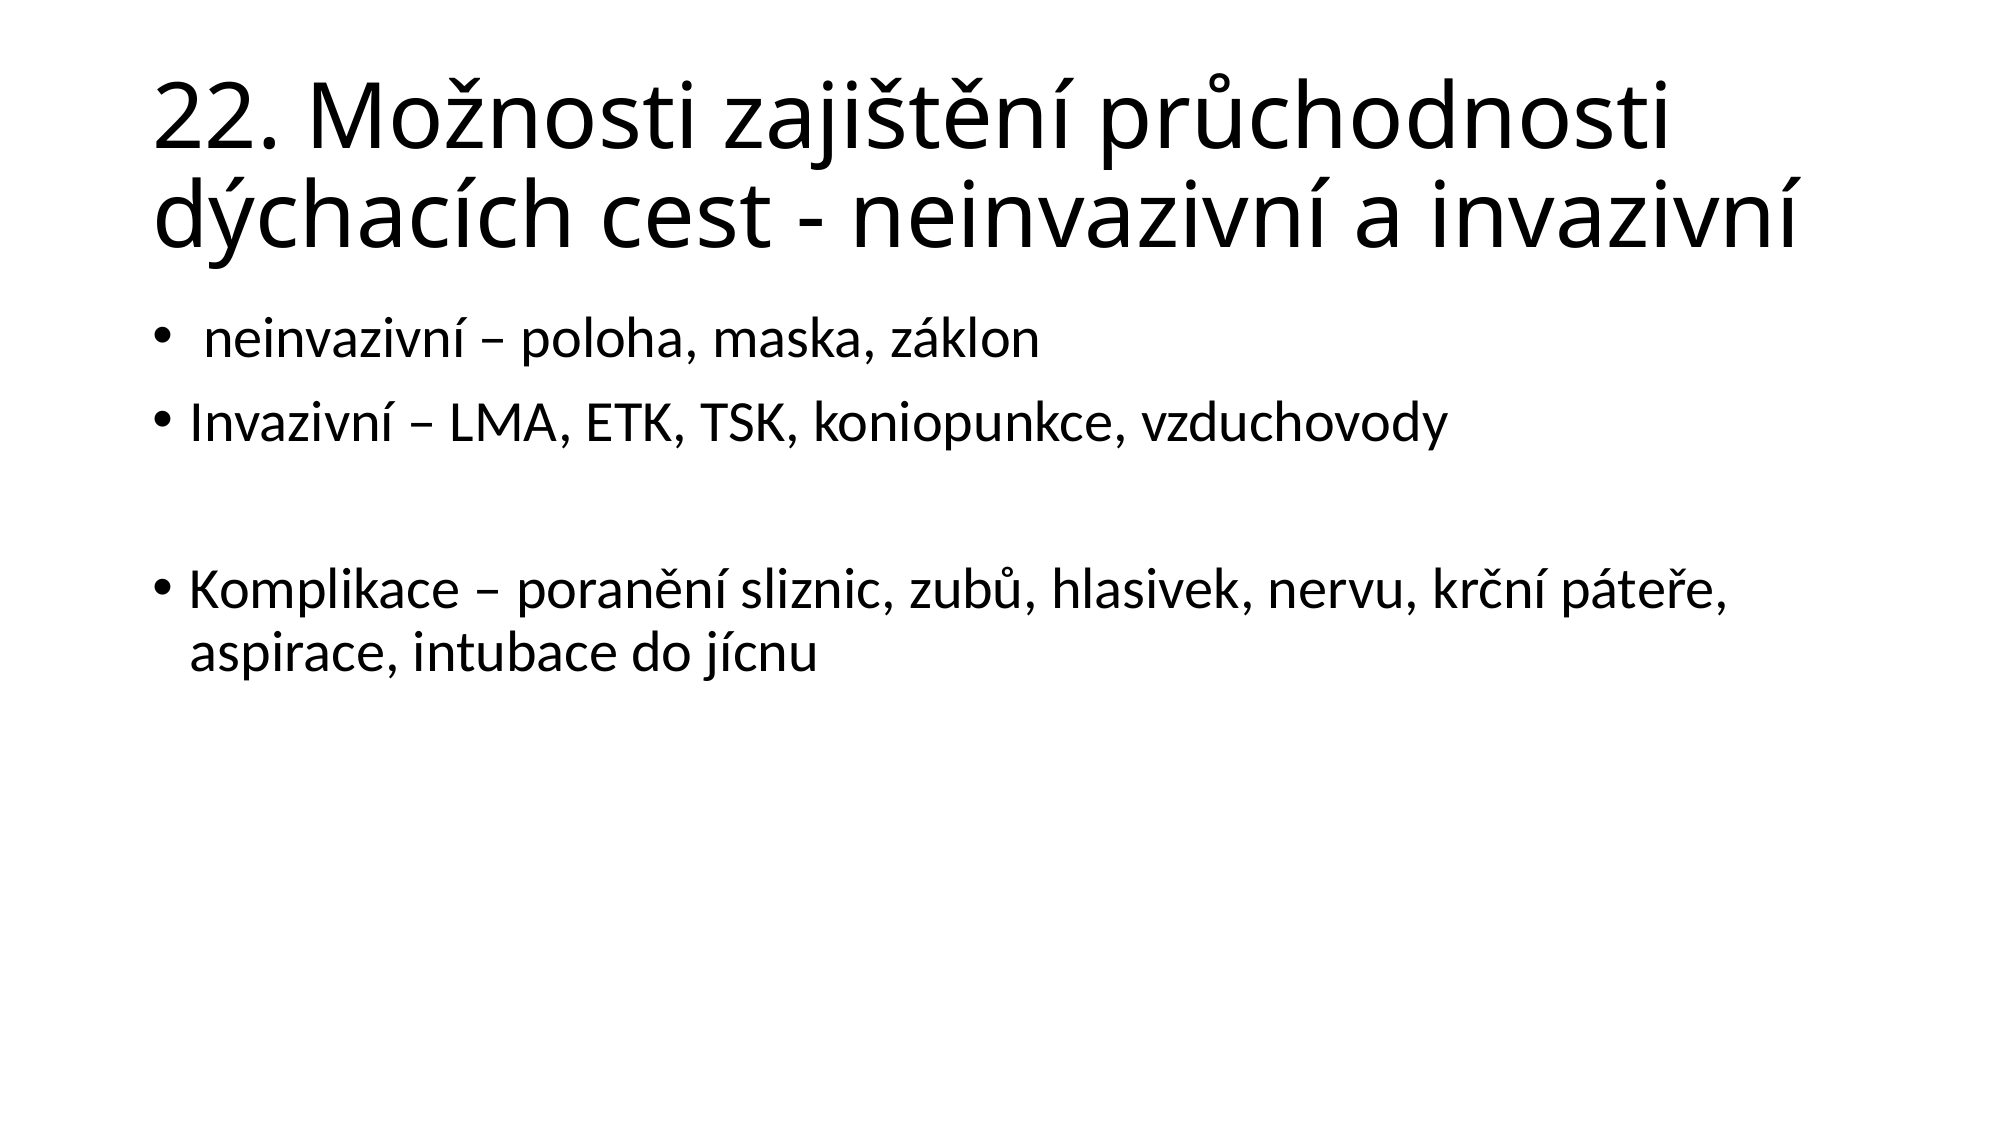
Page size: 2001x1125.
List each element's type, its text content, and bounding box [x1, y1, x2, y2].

title 22. Možnosti zajištění průchodnosti dýchacích cest - neinvazivní a invazivní [137, 59, 1863, 278]
list neinvazivní – poloha, maska, záklon Invazivní – LMA, ETK, TSK, koniopunkce, vzduchovody Komplikace – poranění sliznic, zubů, hlasivek, nervu, krční páteře, aspirace, intubace do jícnu [137, 299, 1863, 1014]
